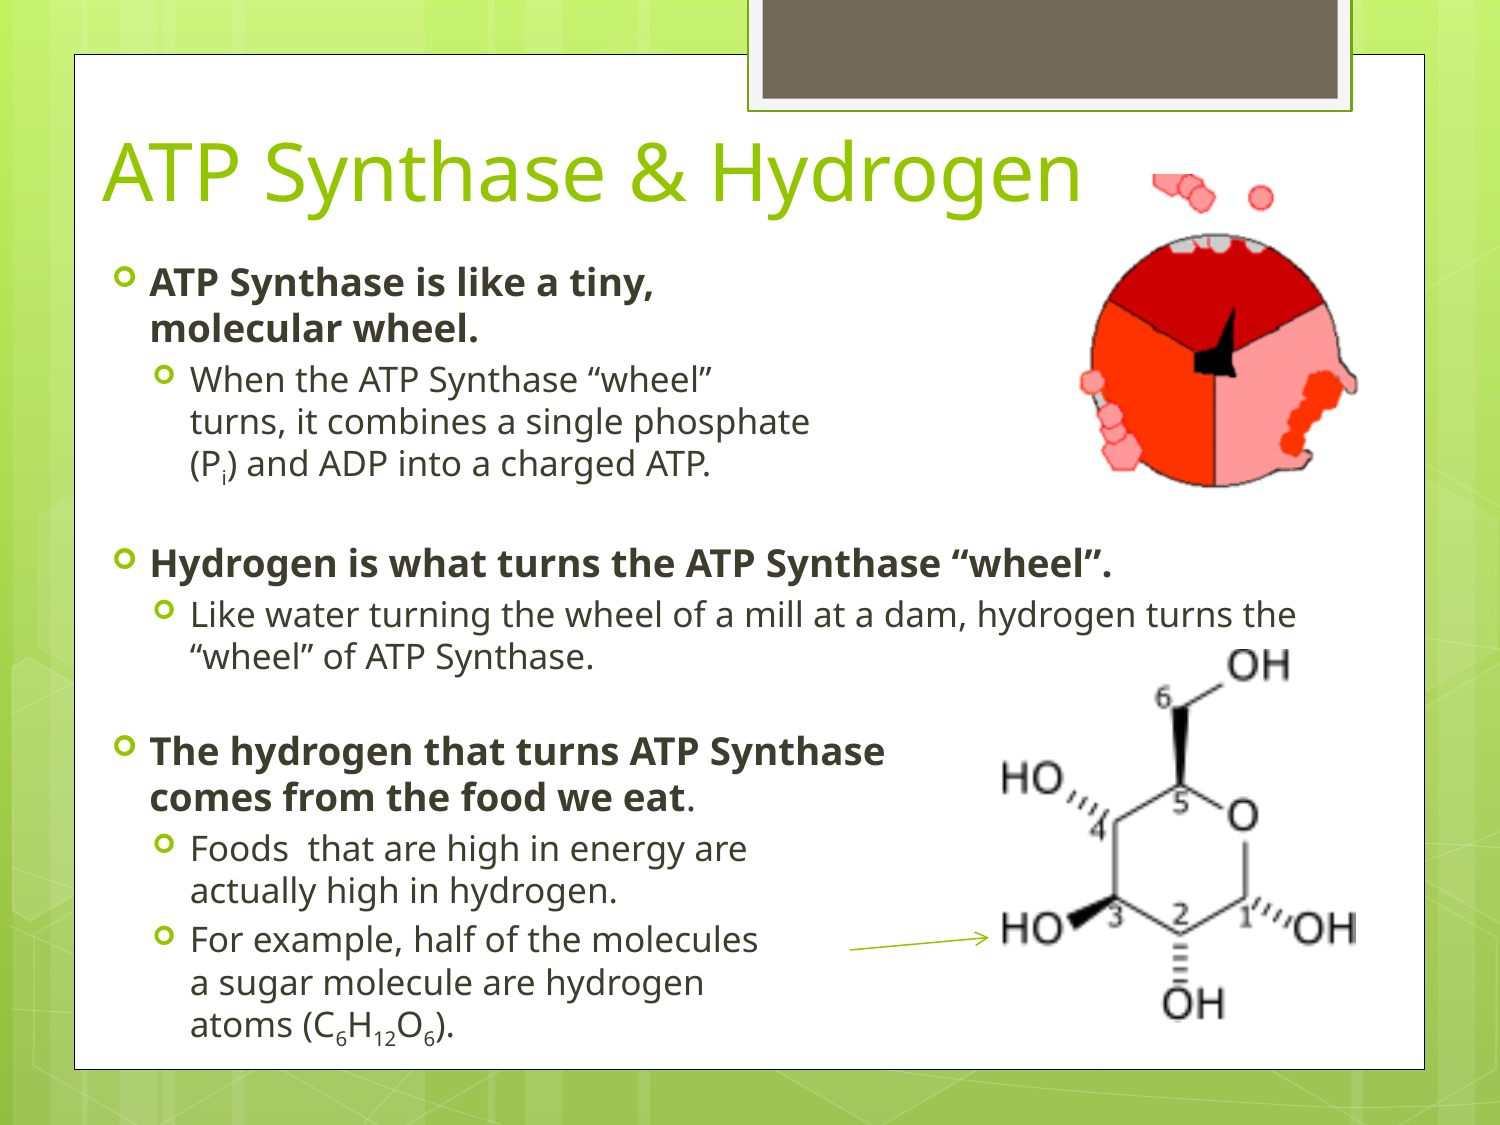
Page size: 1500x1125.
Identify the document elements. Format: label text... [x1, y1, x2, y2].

picture [1020, 174, 1416, 513]
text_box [849, 937, 990, 951]
list ATP Synthase is like a tiny, molecular wheel. When the ATP Synthase “wheel” turns, it combines a single phosphate (Pi) and ADP into a charged ATP. Hydrogen is what turns the ATP Synthase “wheel”. Like water turning the wheel of a mill at a dam, hydrogen turns the “wheel” of ATP Synthase. The hydrogen that turns ATP Synthase comes from the food we eat. Foods that are high in energy are actually high in hydrogen. For example, half of the molecules a sugar molecule are hydrogen atoms (C6H12O6). [87, 249, 1409, 1063]
title ATP Synthase & Hydrogen [87, 112, 1413, 225]
picture [1001, 649, 1357, 1023]
